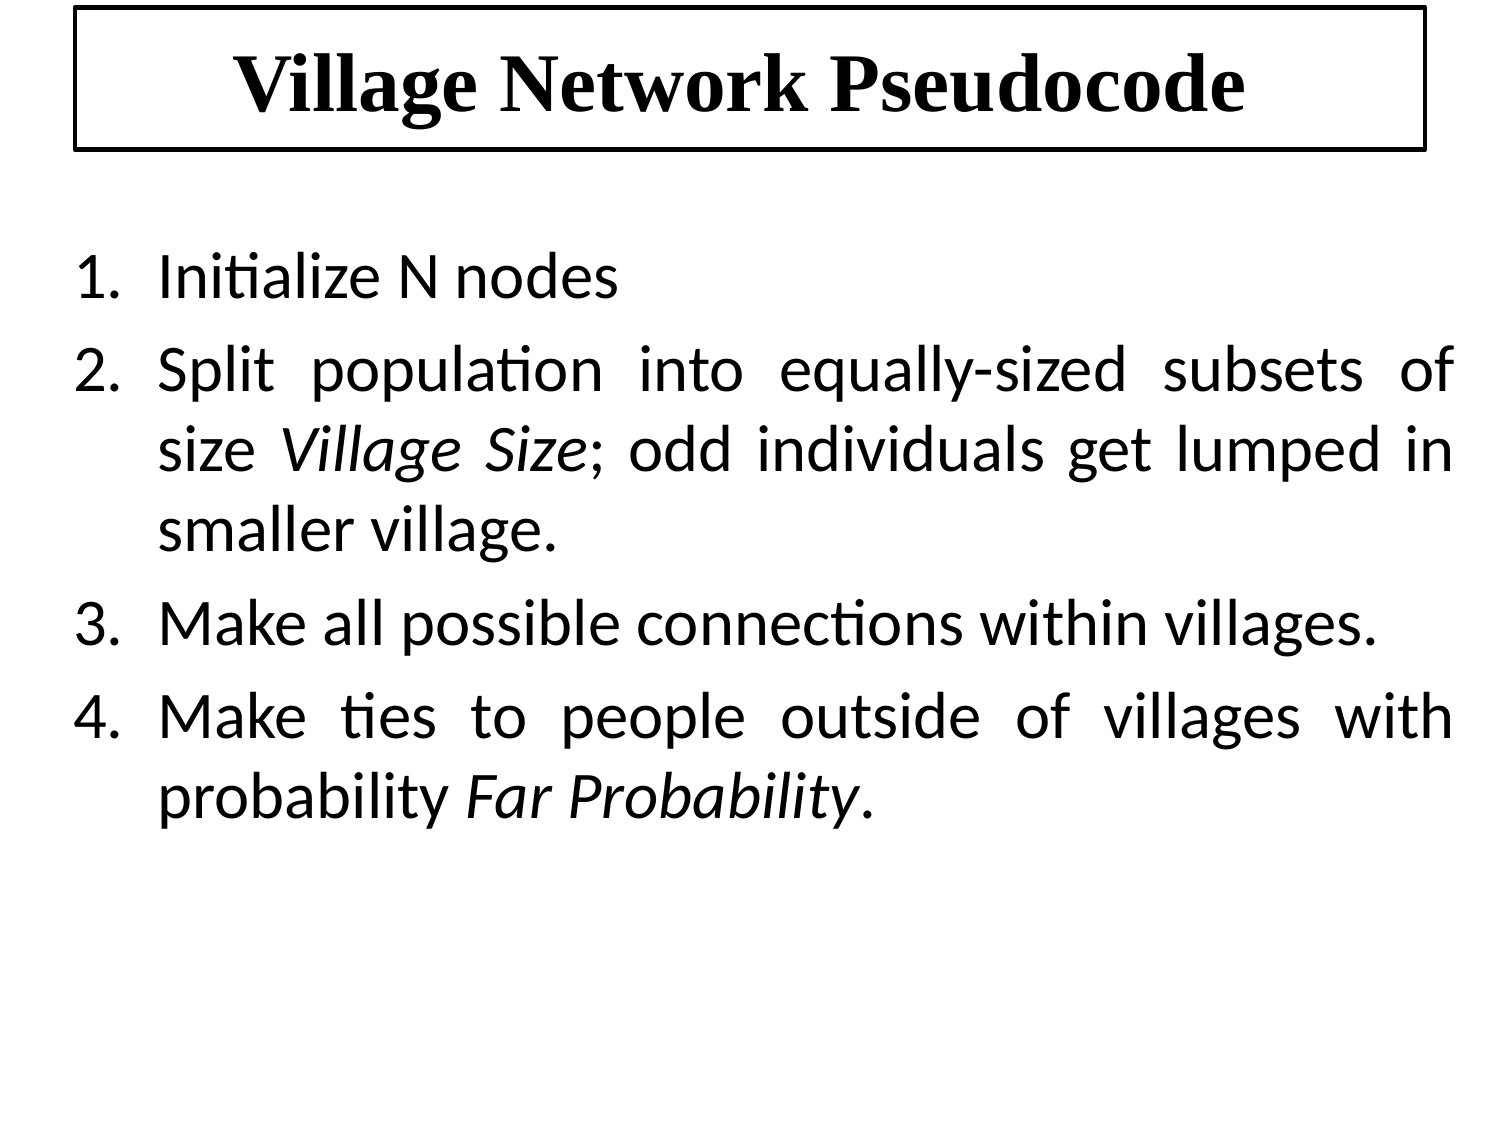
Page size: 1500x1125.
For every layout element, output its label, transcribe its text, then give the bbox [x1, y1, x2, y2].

list Initialize N nodes Split population into equally-sized subsets of size Village Size; odd individuals get lumped in smaller village. Make all possible connections within villages. Make ties to people outside of villages with probability Far Probability. [58, 224, 1471, 1024]
title Village Network Pseudocode [75, 7, 1425, 150]
